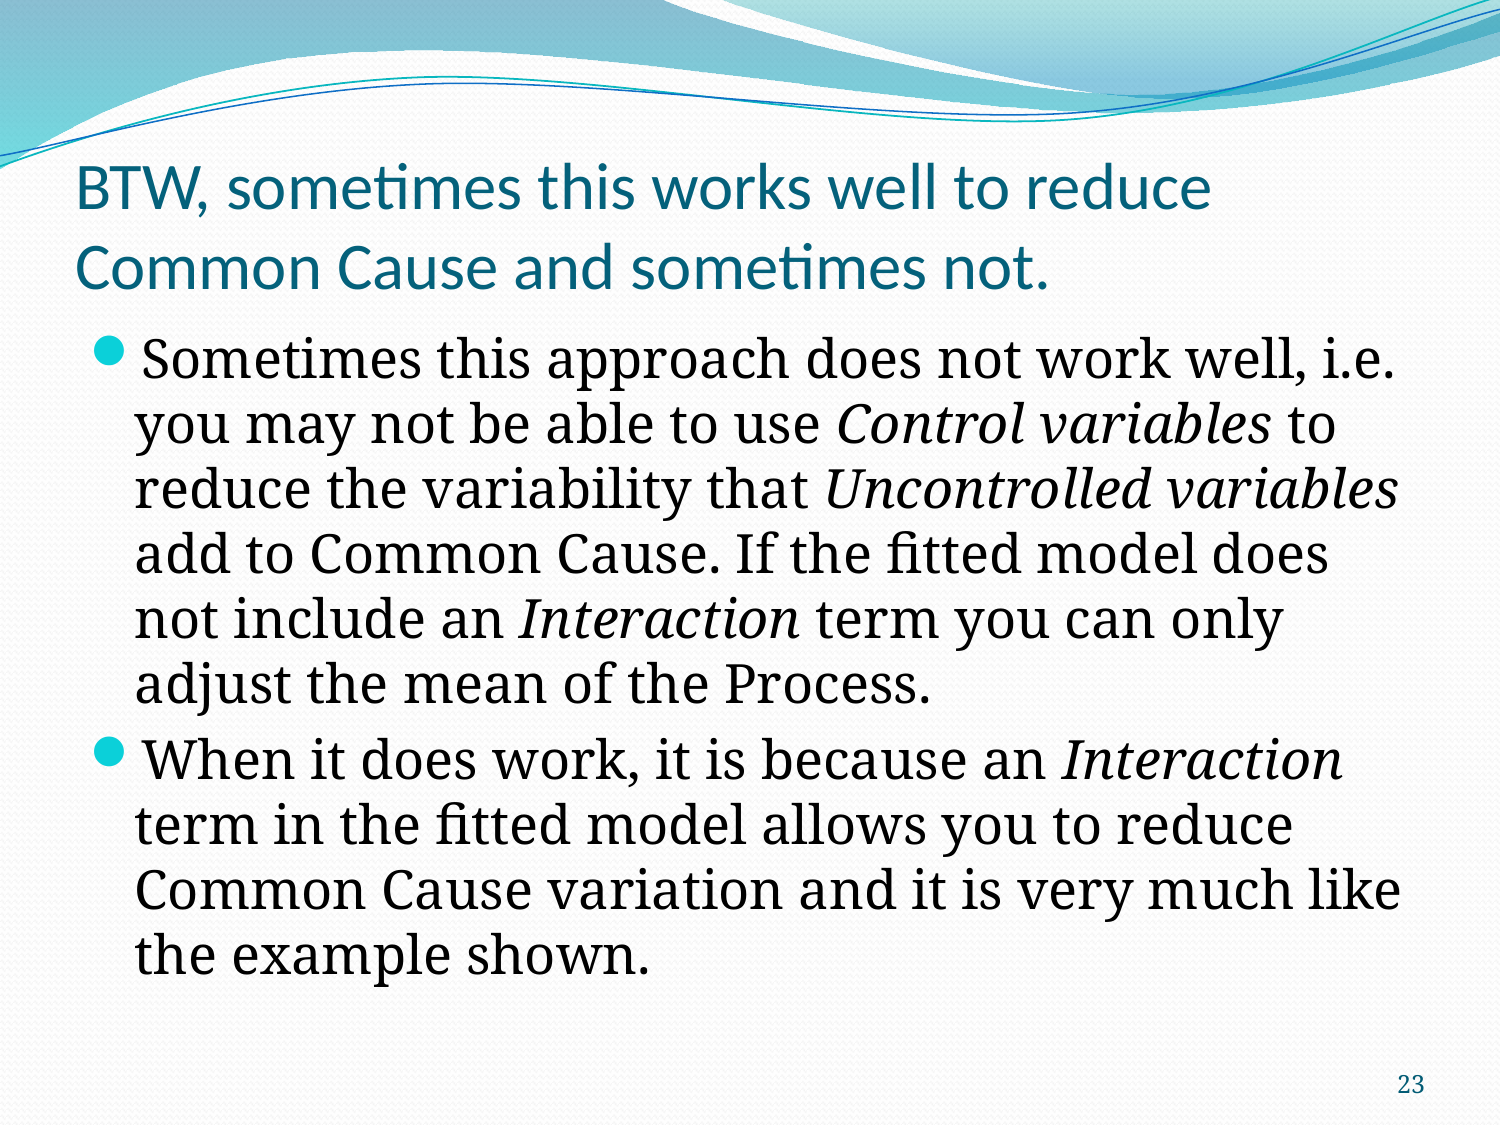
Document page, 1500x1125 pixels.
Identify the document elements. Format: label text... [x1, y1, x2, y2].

title BTW, sometimes this works well to reduce Common Cause and sometimes not. [75, 115, 1425, 303]
slide_number 23 [1299, 1042, 1425, 1103]
list Sometimes this approach does not work well, i.e. you may not be able to use Control variables to reduce the variability that Uncontrolled variables add to Common Cause. If the fitted model does not include an Interaction term you can only adjust the mean of the Process. When it does work, it is because an Interaction term in the fitted model allows you to reduce Common Cause variation and it is very much like the example shown. [75, 317, 1425, 1038]
